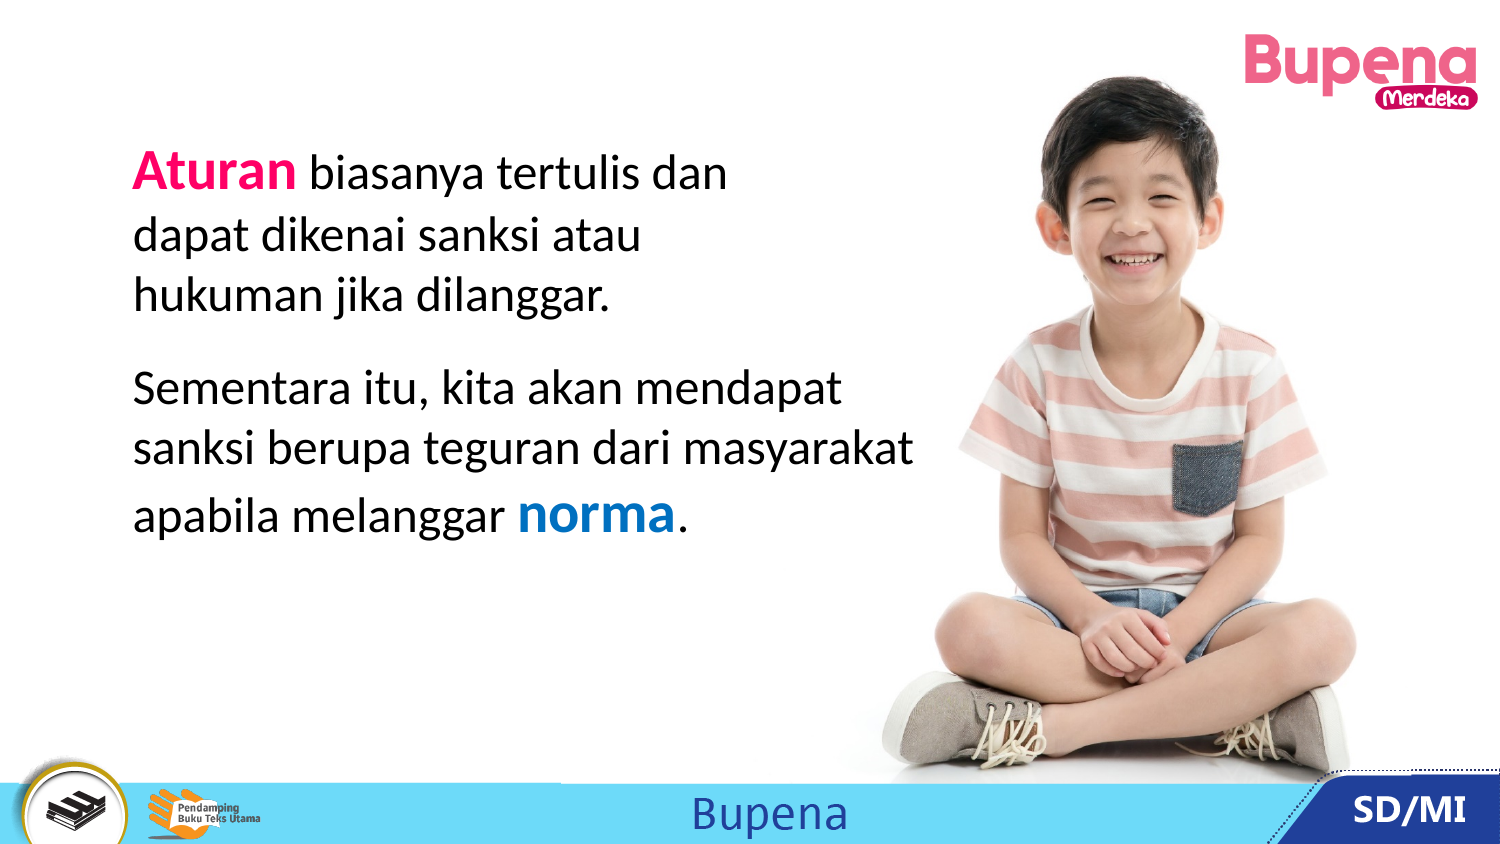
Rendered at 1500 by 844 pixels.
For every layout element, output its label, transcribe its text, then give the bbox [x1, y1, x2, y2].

picture [0, 15, 1500, 844]
text_box Aturan biasanya tertulis dan dapat dikenai sanksi atau hukuman jika dilanggar. [118, 123, 555, 329]
text_box Sementara itu, kita akan mendapat sanksi berupa teguran dari masyarakat apabila melanggar norma. [117, 346, 555, 552]
